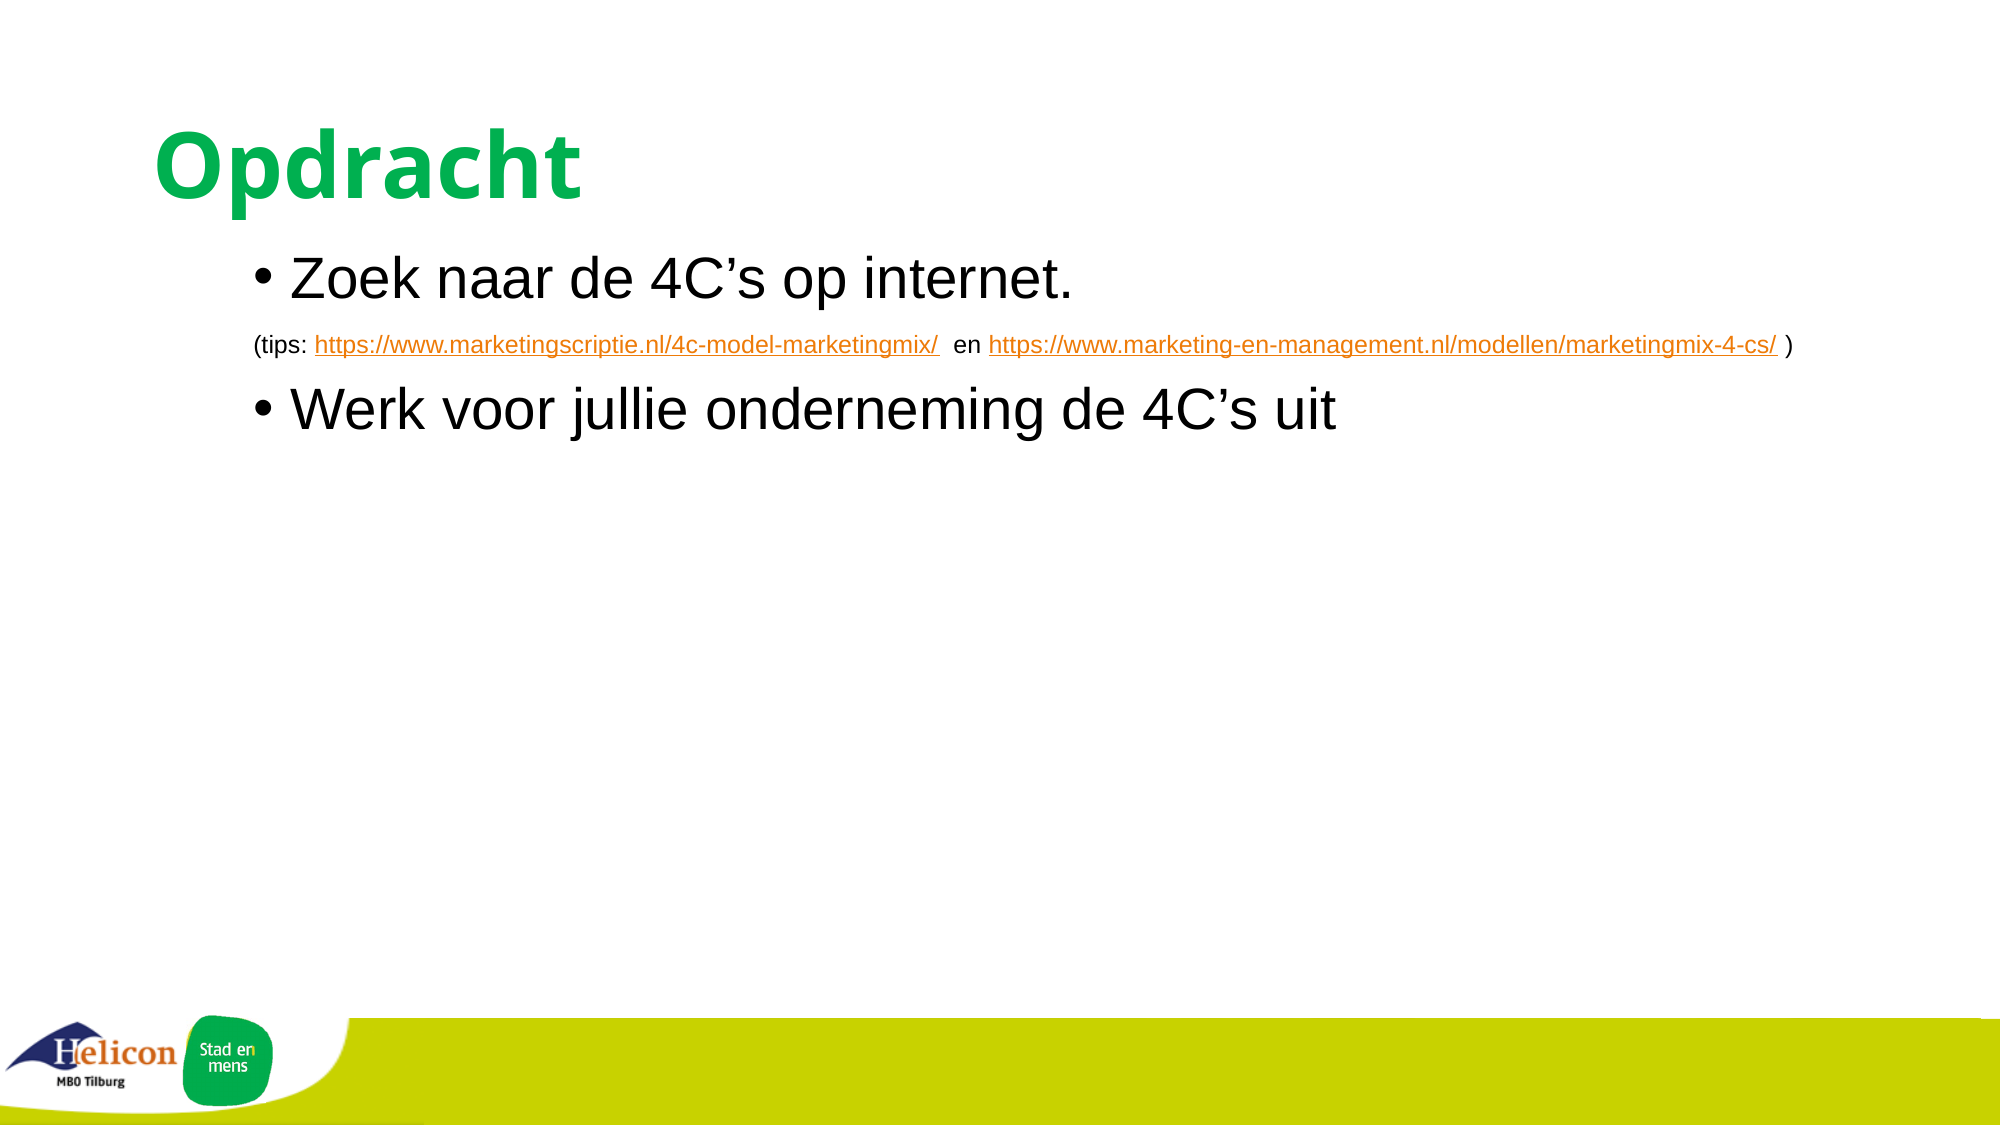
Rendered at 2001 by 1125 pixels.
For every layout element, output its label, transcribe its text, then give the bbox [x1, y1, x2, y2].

text_box Zoek naar de 4C’s op internet. (tips: https://www.marketingscriptie.nl/4c-model-marketingmix/ en https://www.marketing-en-management.nl/modellen/marketingmix-4-cs/ ) Werk voor jullie onderneming de 4C’s uit [238, 240, 1887, 534]
title Opdracht [137, 59, 1863, 240]
picture [0, 1013, 424, 1125]
text_box [126, 204, 1778, 660]
